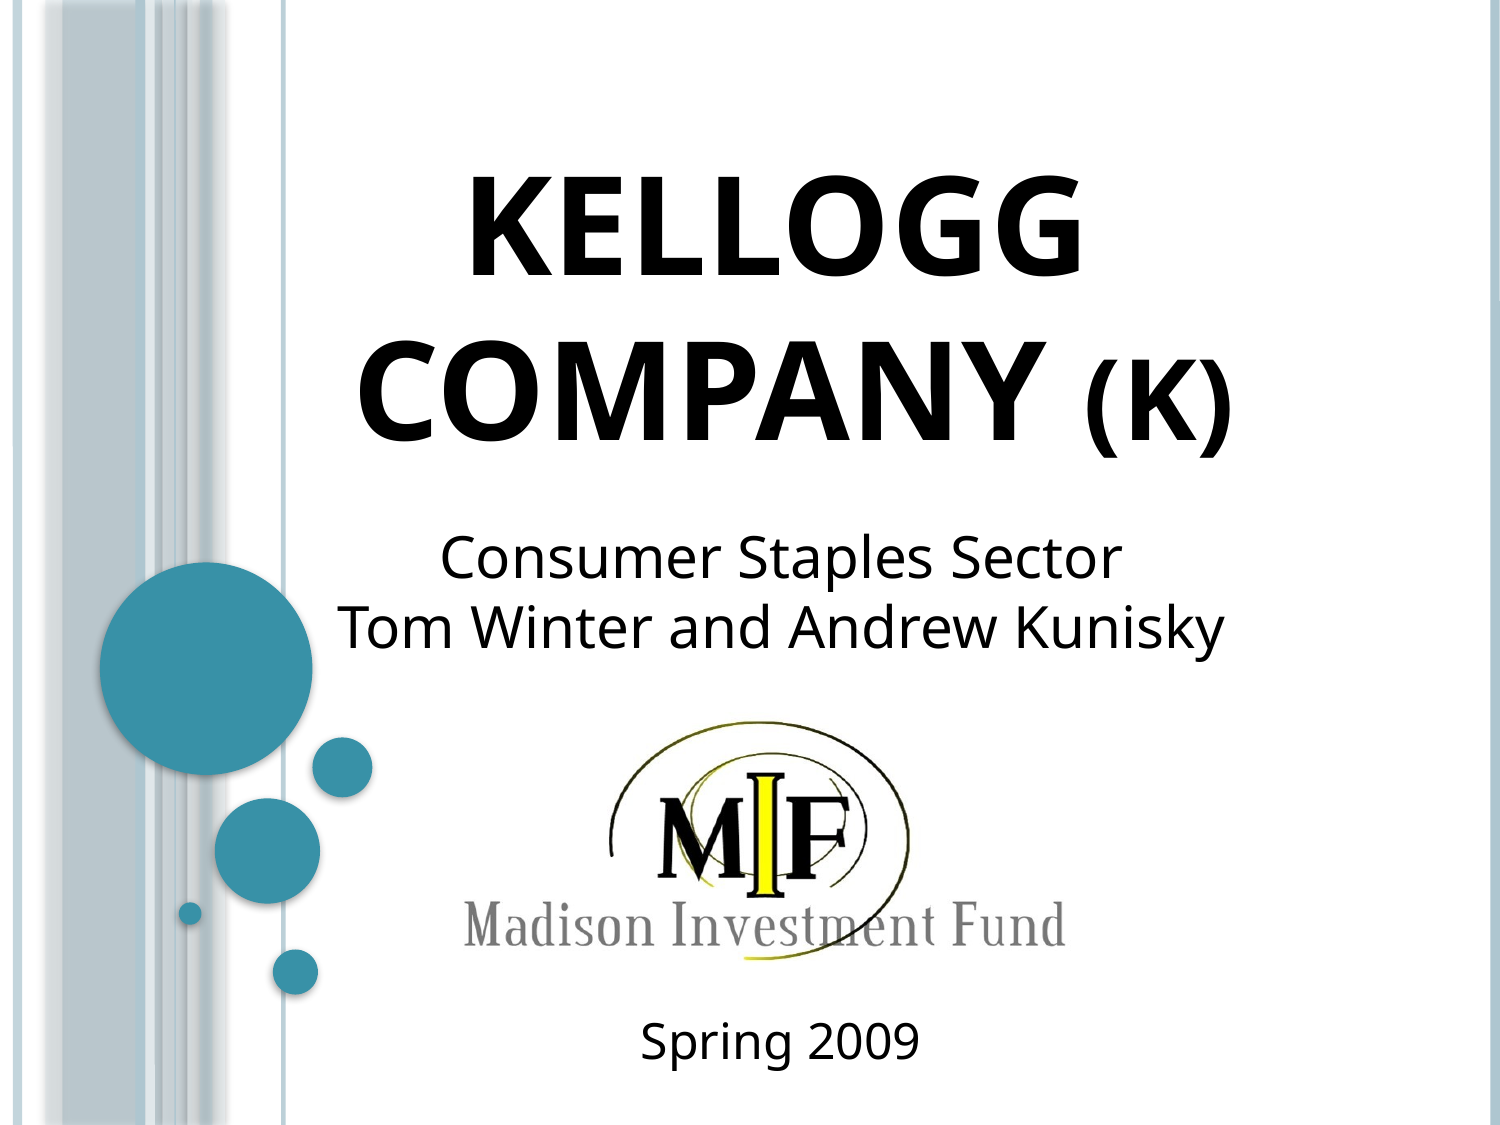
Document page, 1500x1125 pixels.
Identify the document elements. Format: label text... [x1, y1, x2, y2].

title Kellogg Company (K) [262, 112, 1325, 475]
picture [436, 711, 1090, 976]
text_box Consumer Staples Sector Tom Winter and Andrew Kunisky Spring 2009 [62, 512, 1500, 1078]
